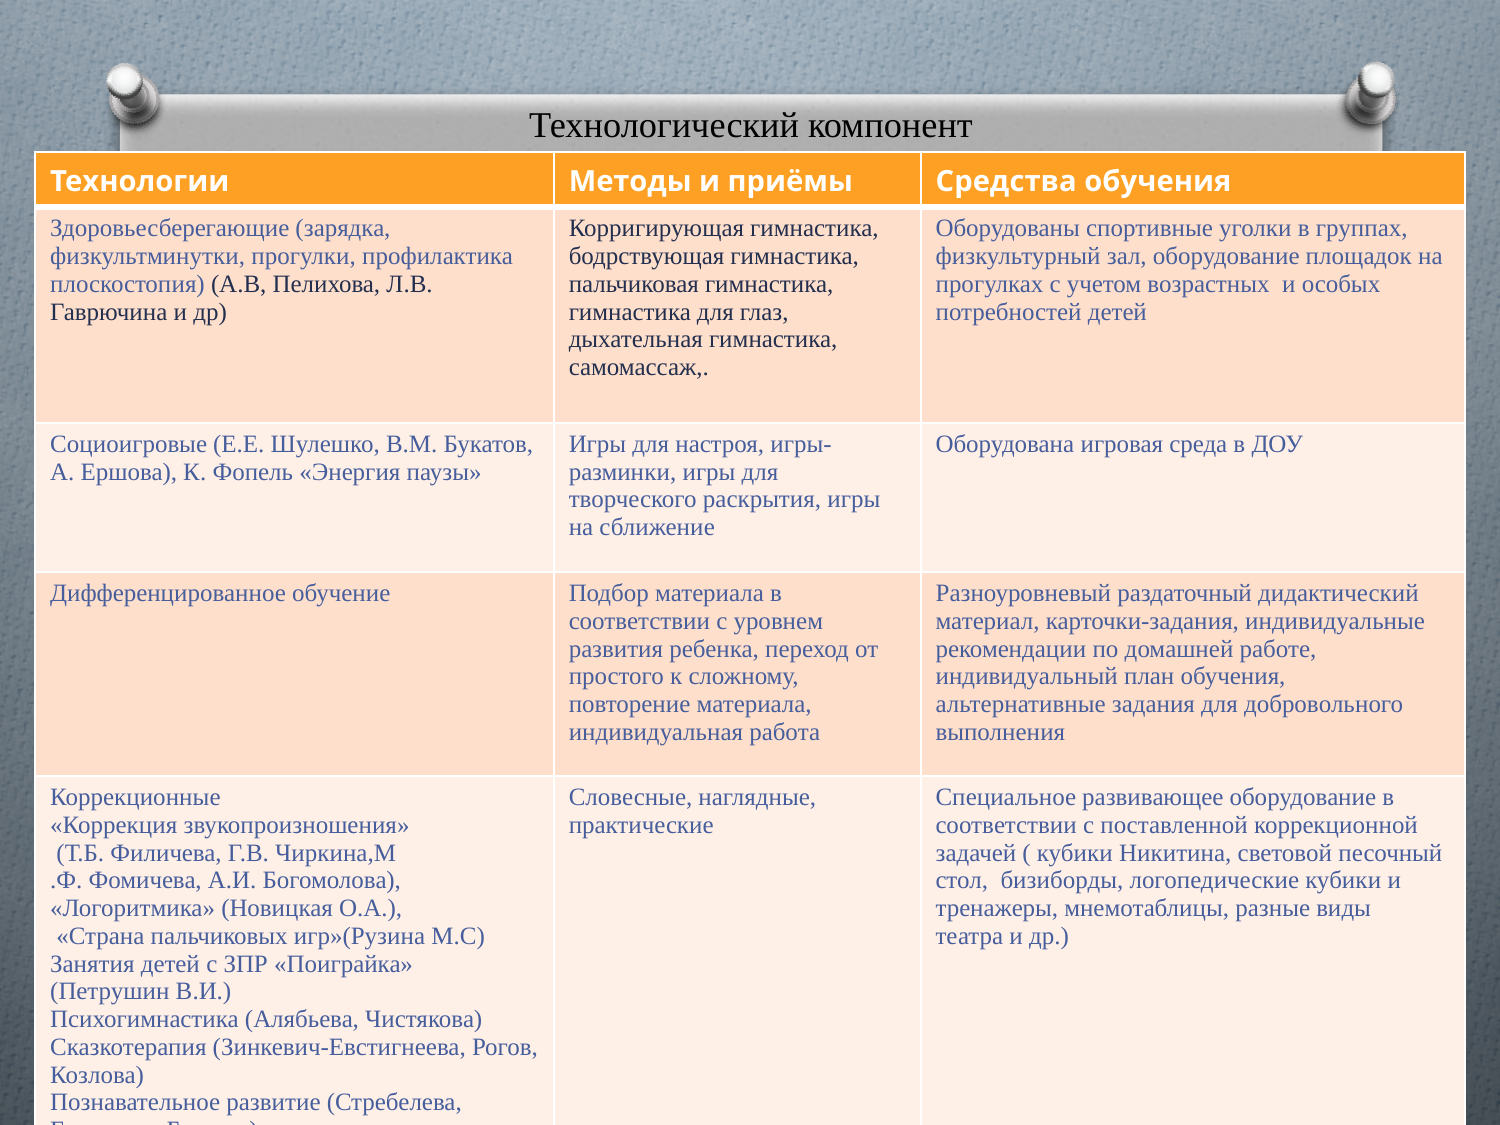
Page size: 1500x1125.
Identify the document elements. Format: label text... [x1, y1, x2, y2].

picture [1317, 35, 1439, 151]
table_header Средства обучения [922, 153, 1464, 204]
table_cell Дифференцированное обучение [36, 573, 553, 775]
picture [75, 29, 198, 151]
title Технологический компонент [179, 93, 1323, 151]
table_cell Здоровьесберегающие (зарядка, физкультминутки, прогулки, профилактика плоскостопия) (А.В, Пелихова, Л.В. Гаврючина и др) [36, 210, 553, 422]
table_cell Коррекционные «Коррекция звукопроизношения» (Т.Б. Филичева, Г.В. Чиркина,М .Ф. Фомичева, А.И. Богомолова), «Логоритмика» (Новицкая О.А.), «Страна пальчиковых игр»(Рузина М.С) Занятия детей с ЗПР «Поиграйка» (Петрушин В.И.) Психогимнастика (Алябьева, Чистякова) Сказкотерапия (Зинкевич-Евстигнеева, Рогов, Козлова) Познавательное развитие (Стребелева, Екжанова, Баряева) Песочная терапия (Зинкевич-Евстигнеева) [36, 777, 553, 1125]
table_cell Социоигровые (Е.Е. Шулешко, В.М. Букатов, А. Ершова), К. Фопель «Энергия паузы» [36, 424, 553, 571]
table_cell Оборудована игровая среда в ДОУ [922, 424, 1464, 571]
table_cell Корригирующая гимнастика, бодрствующая гимнастика, пальчиковая гимнастика, гимнастика для глаз, дыхательная гимнастика, самомассаж,. [555, 210, 920, 422]
table_cell Подбор материала в соответствии с уровнем развития ребенка, переход от простого к сложному, повторение материала, индивидуальная работа [555, 573, 920, 775]
table_cell Оборудованы спортивные уголки в группах, физкультурный зал, оборудование площадок на прогулках с учетом возрастных и особых потребностей детей [922, 210, 1464, 422]
table_cell Словесные, наглядные, практические [555, 777, 920, 1125]
table_header Технологии [36, 153, 553, 204]
table_cell Специальное развивающее оборудование в соответствии с поставленной коррекционной задачей ( кубики Никитина, световой песочный стол, бизиборды, логопедические кубики и тренажеры, мнемотаблицы, разные виды театра и др.) [922, 777, 1464, 1125]
table_cell Разноуровневый раздаточный дидактический материал, карточки-задания, индивидуальные рекомендации по домашней работе, индивидуальный план обучения, альтернативные задания для добровольного выполнения [922, 573, 1464, 775]
table_header Методы и приёмы [555, 153, 920, 204]
table_cell Игры для настроя, игры-разминки, игры для творческого раскрытия, игры на сближение [555, 424, 920, 571]
